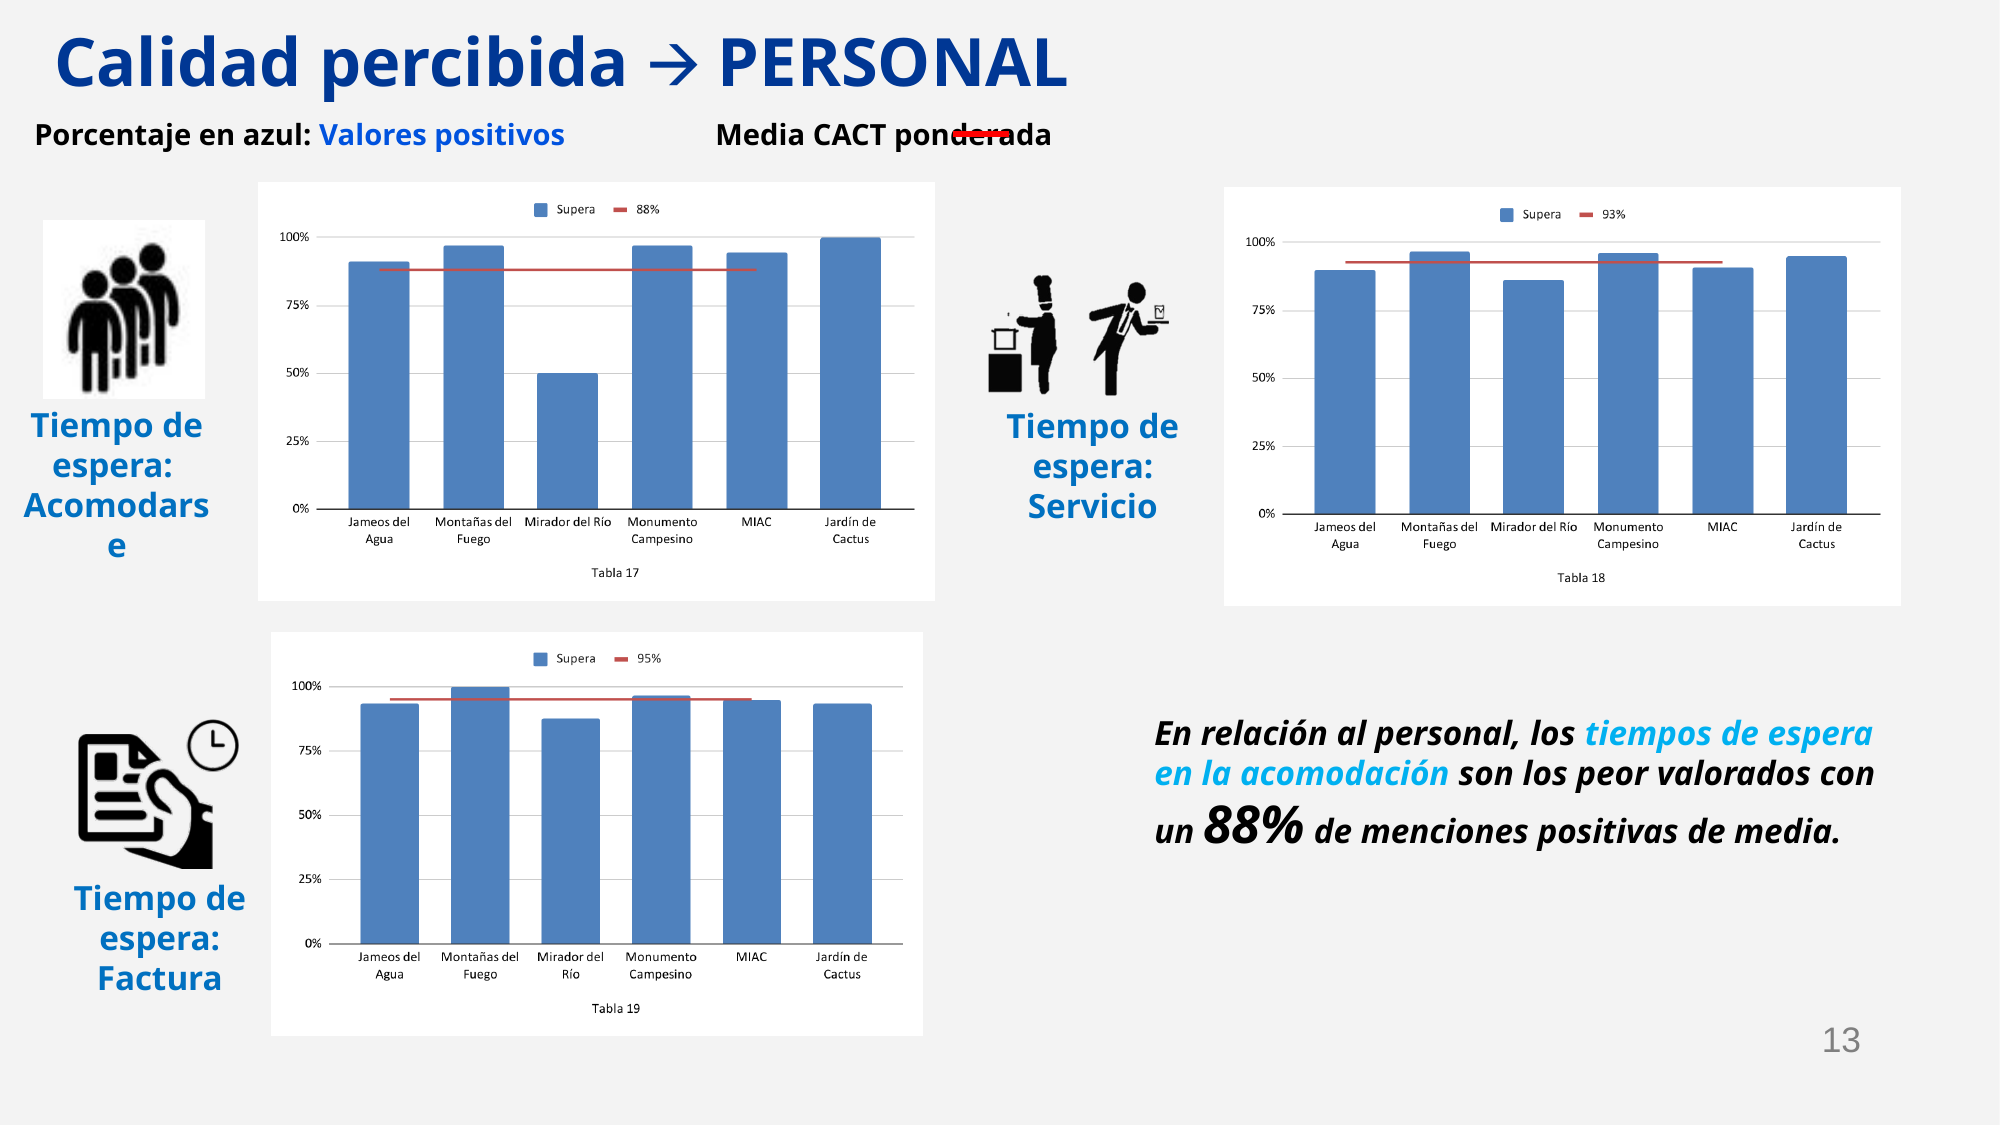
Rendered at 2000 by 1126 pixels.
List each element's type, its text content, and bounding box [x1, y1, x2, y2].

picture [78, 715, 240, 869]
text_box Porcentaje en azul: Valores positivos Media CACT ponderada [19, 109, 1988, 158]
slide_number ‹#› [1412, 1008, 1880, 1069]
text_box Tiempo de espera: Servicio [976, 398, 1210, 535]
picture [42, 219, 206, 399]
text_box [1139, 704, 1946, 911]
text_box Tiempo de espera: Acomodarse [0, 397, 234, 534]
picture [976, 267, 1175, 411]
picture [271, 632, 923, 1036]
text_box Tiempo de espera: Factura [42, 869, 266, 1006]
picture [1224, 186, 1901, 606]
text_box Calidad percibida 🡪 PERSONAL [54, 0, 1225, 109]
picture [258, 182, 936, 602]
